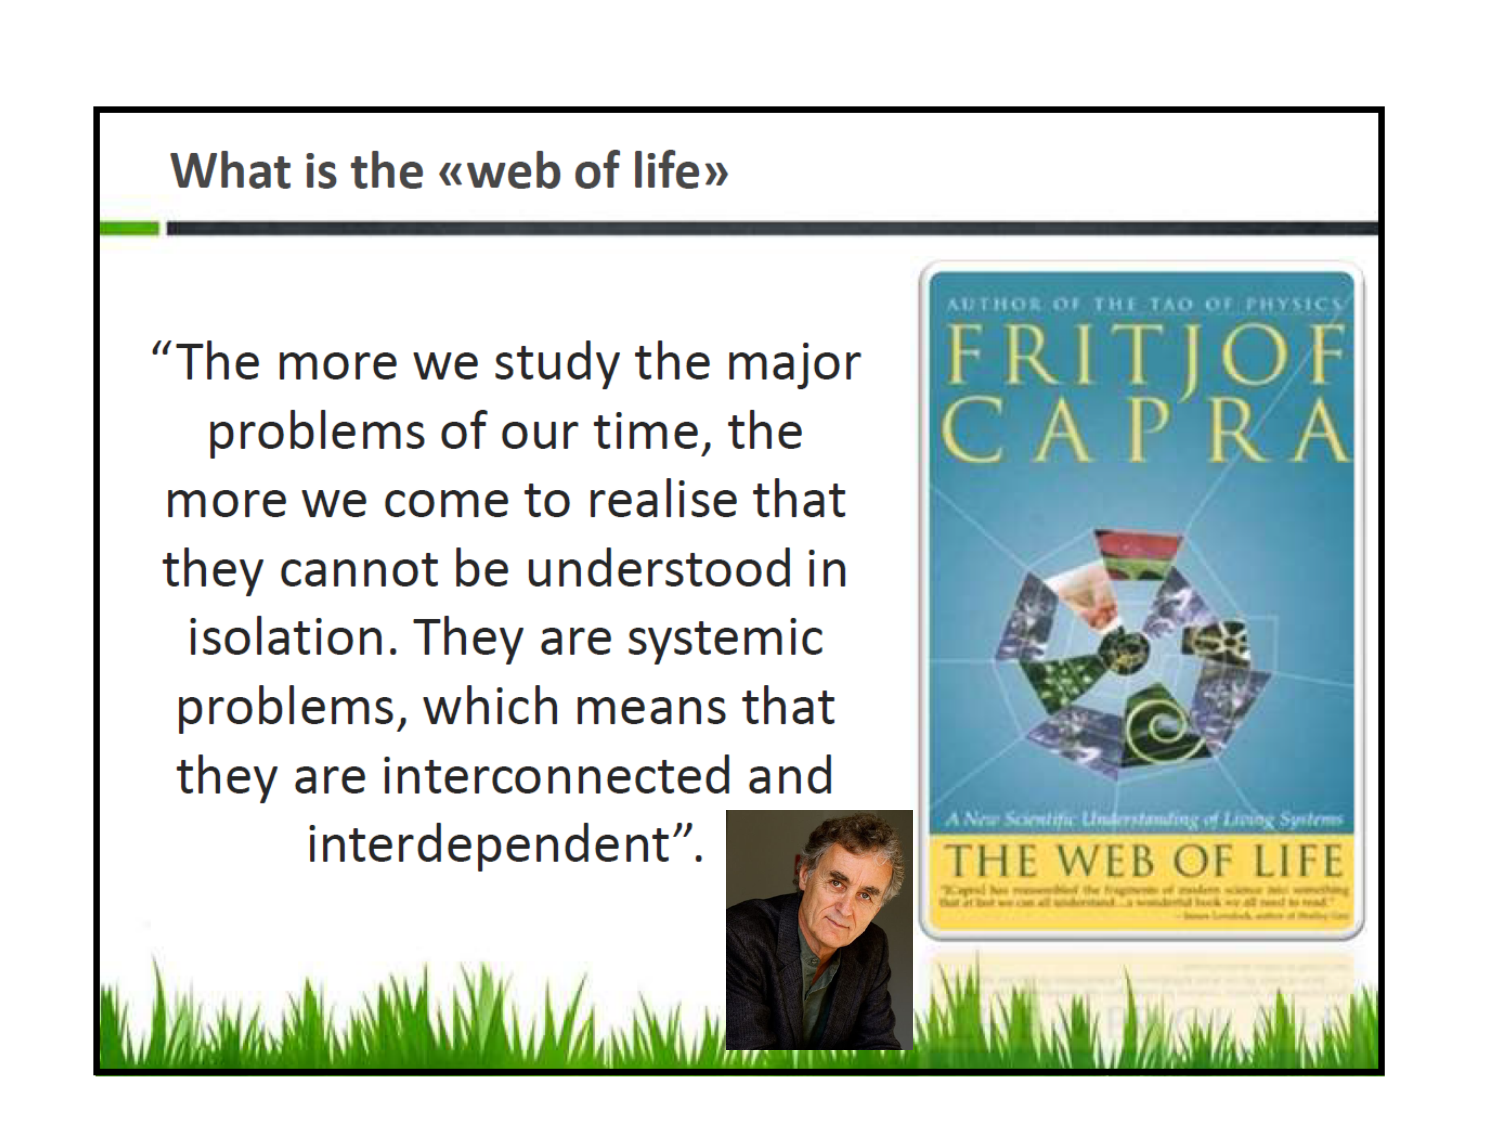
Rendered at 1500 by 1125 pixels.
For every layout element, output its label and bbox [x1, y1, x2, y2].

list [88, 101, 1400, 1085]
picture [726, 810, 913, 1050]
